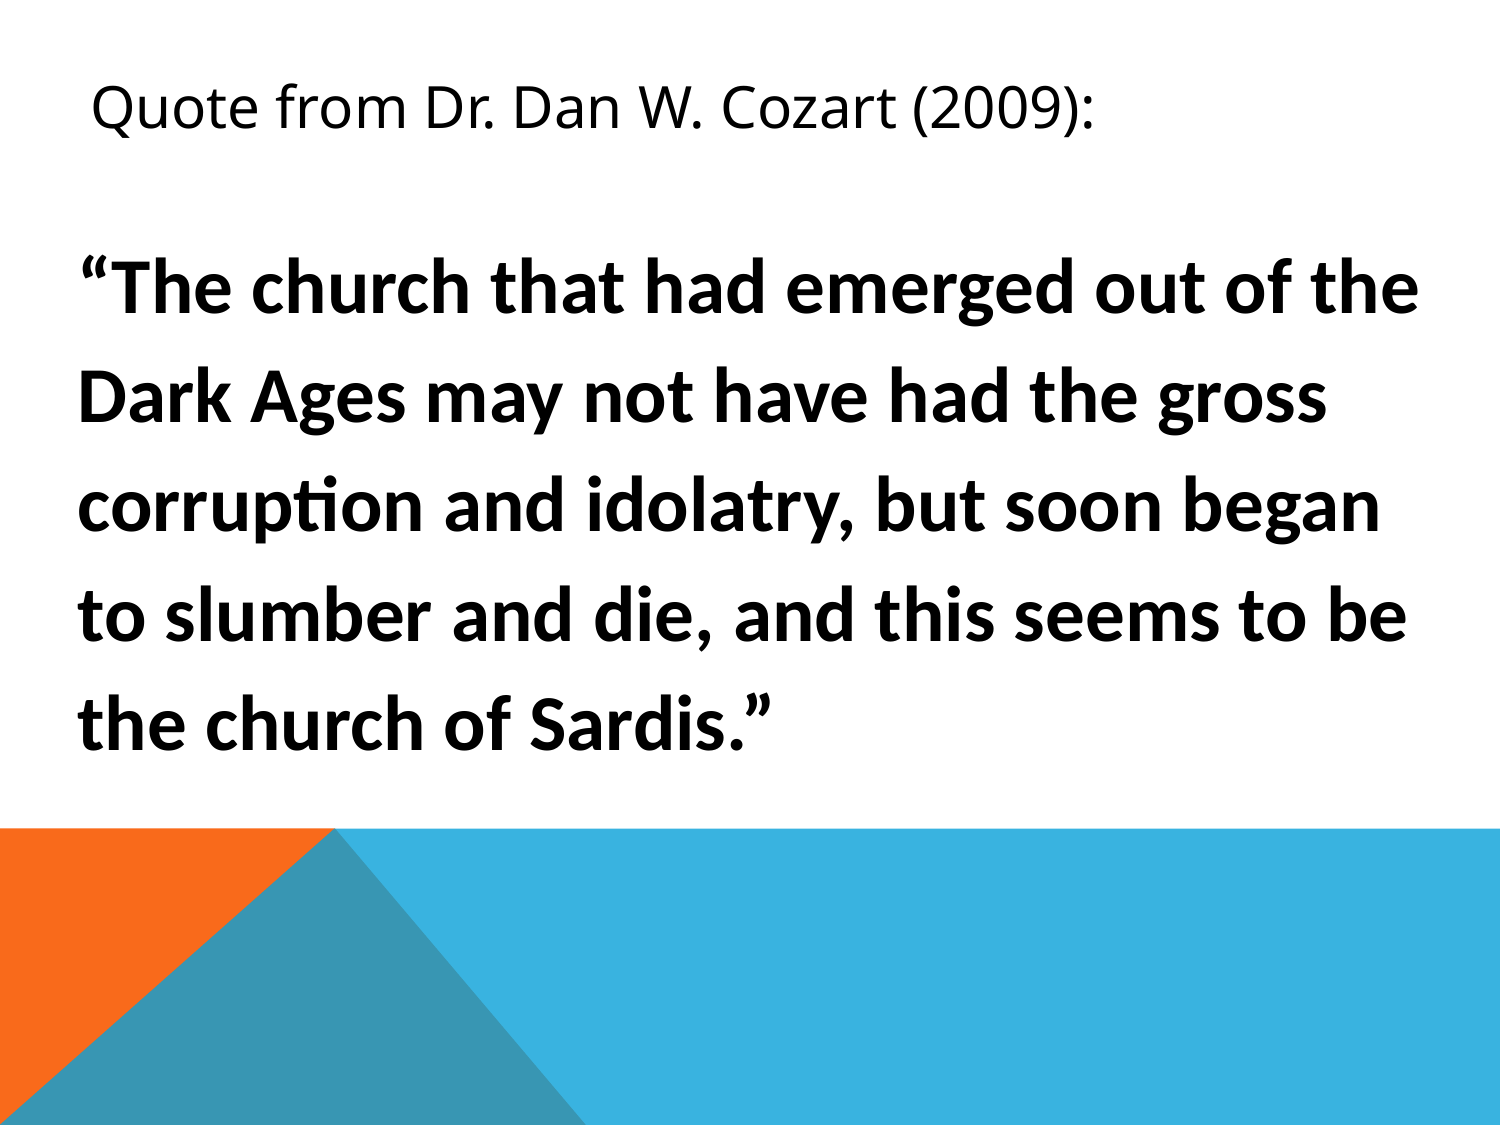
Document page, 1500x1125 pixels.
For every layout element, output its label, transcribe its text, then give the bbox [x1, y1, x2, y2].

title Quote from Dr. Dan W. Cozart (2009): [75, 60, 1369, 150]
list “The church that had emerged out of the Dark Ages may not have had the gross corruption and idolatry, but soon began to slumber and die, and this seems to be the church of Sardis.” [62, 212, 1450, 825]
